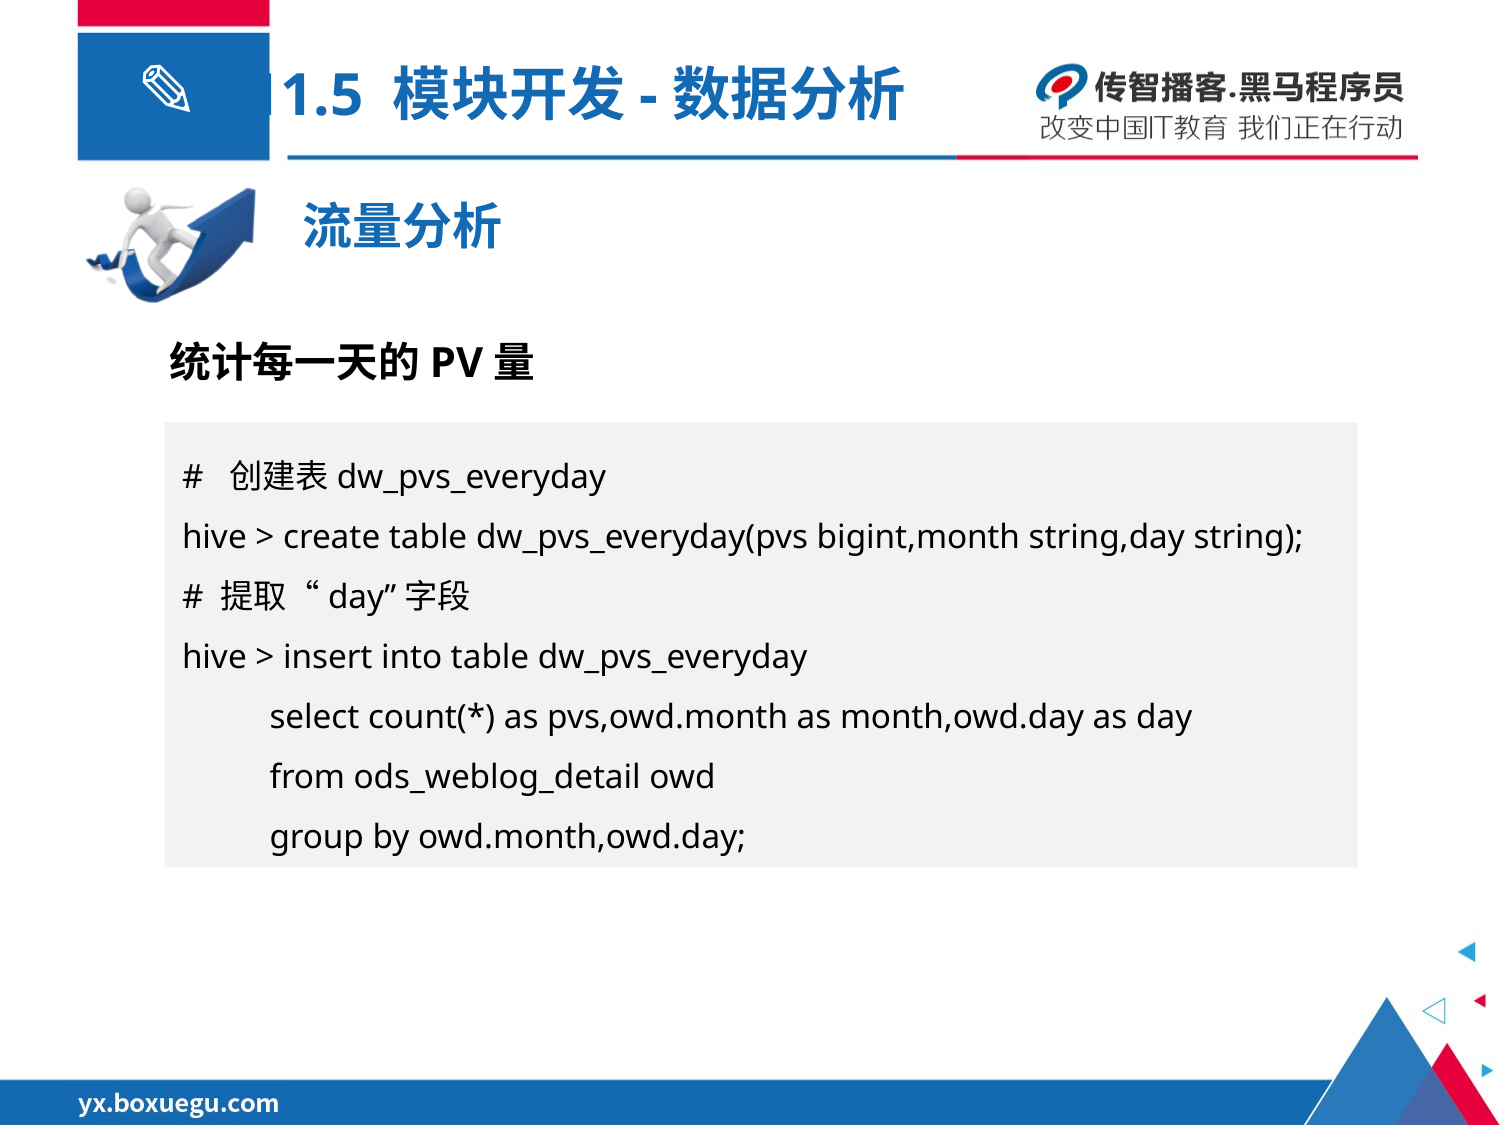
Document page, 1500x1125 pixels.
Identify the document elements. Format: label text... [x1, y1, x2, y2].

text_box 统计每一天的PV量 [154, 328, 821, 394]
picture [0, 159, 1500, 1125]
text_box 11.5 模块开发-数据分析 [25, 26, 1103, 152]
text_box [158, 422, 1389, 868]
text_box 流量分析 [288, 187, 518, 263]
picture [0, 0, 1500, 158]
text_box [0, 158, 1500, 289]
